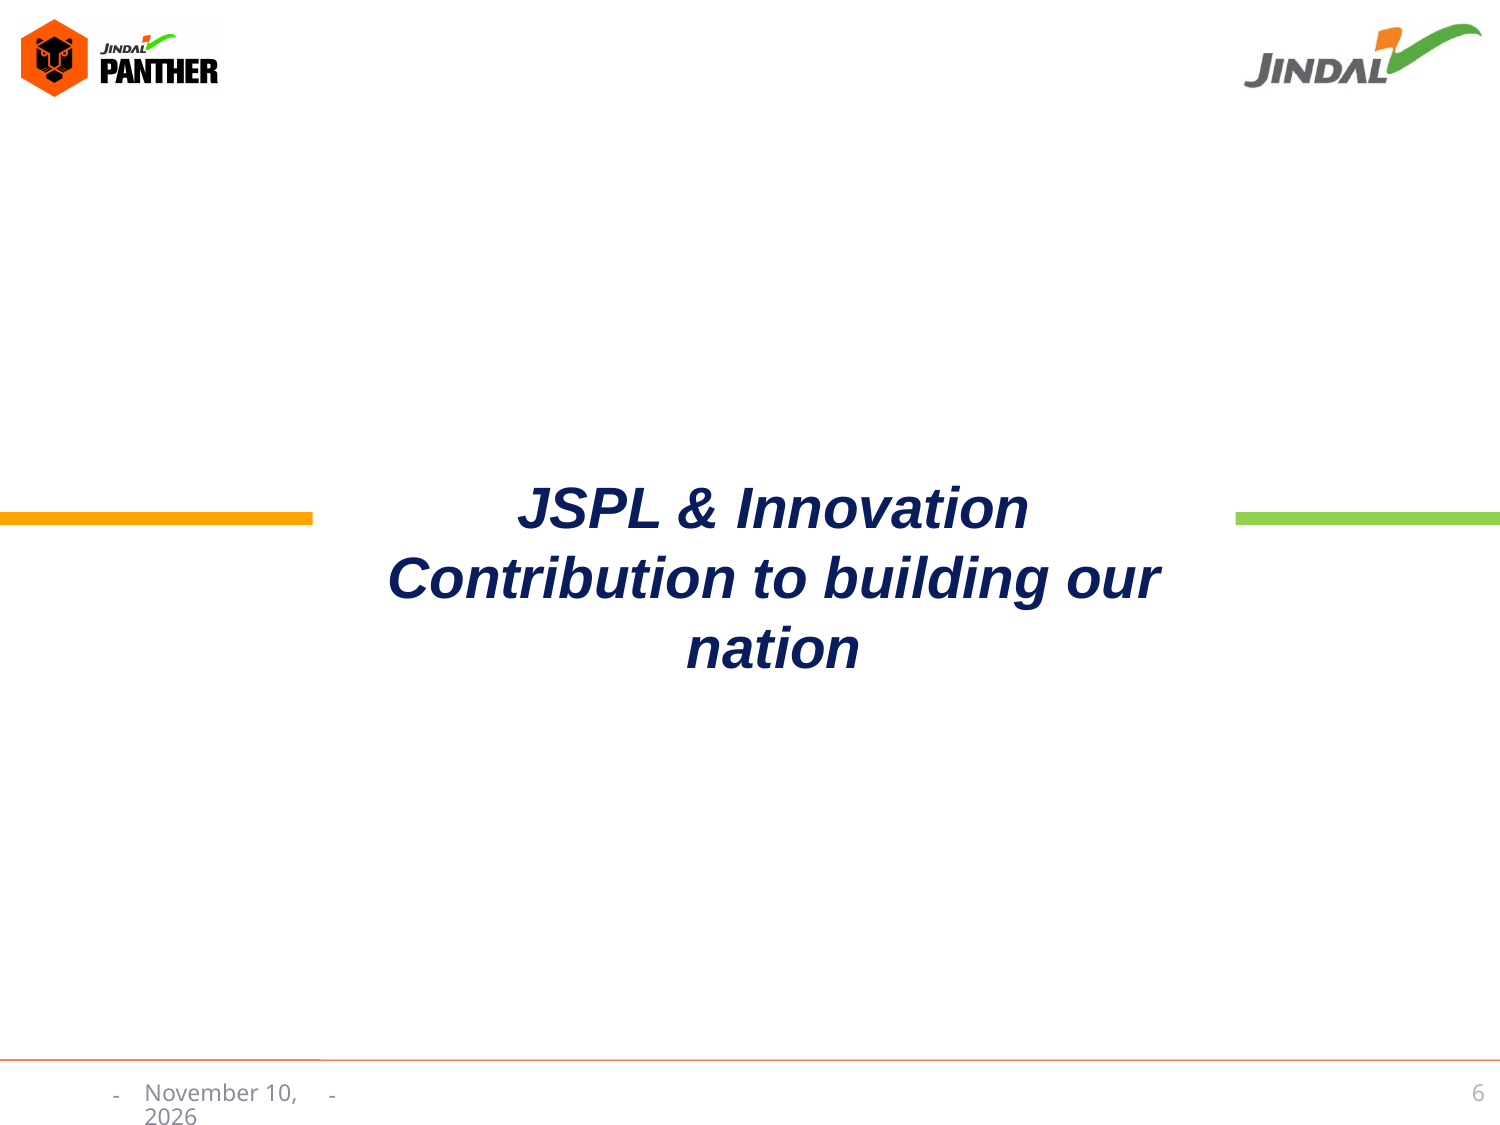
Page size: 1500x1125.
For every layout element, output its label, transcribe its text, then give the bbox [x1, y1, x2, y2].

text_box [1236, 512, 1500, 525]
picture [1237, 18, 1488, 105]
text_box JSPL & Innovation Contribution to building our nation [312, 462, 1236, 688]
slide_number 6 [1211, 1072, 1500, 1116]
picture [21, 19, 218, 97]
text_box [0, 512, 312, 525]
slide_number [144, 1072, 305, 1115]
